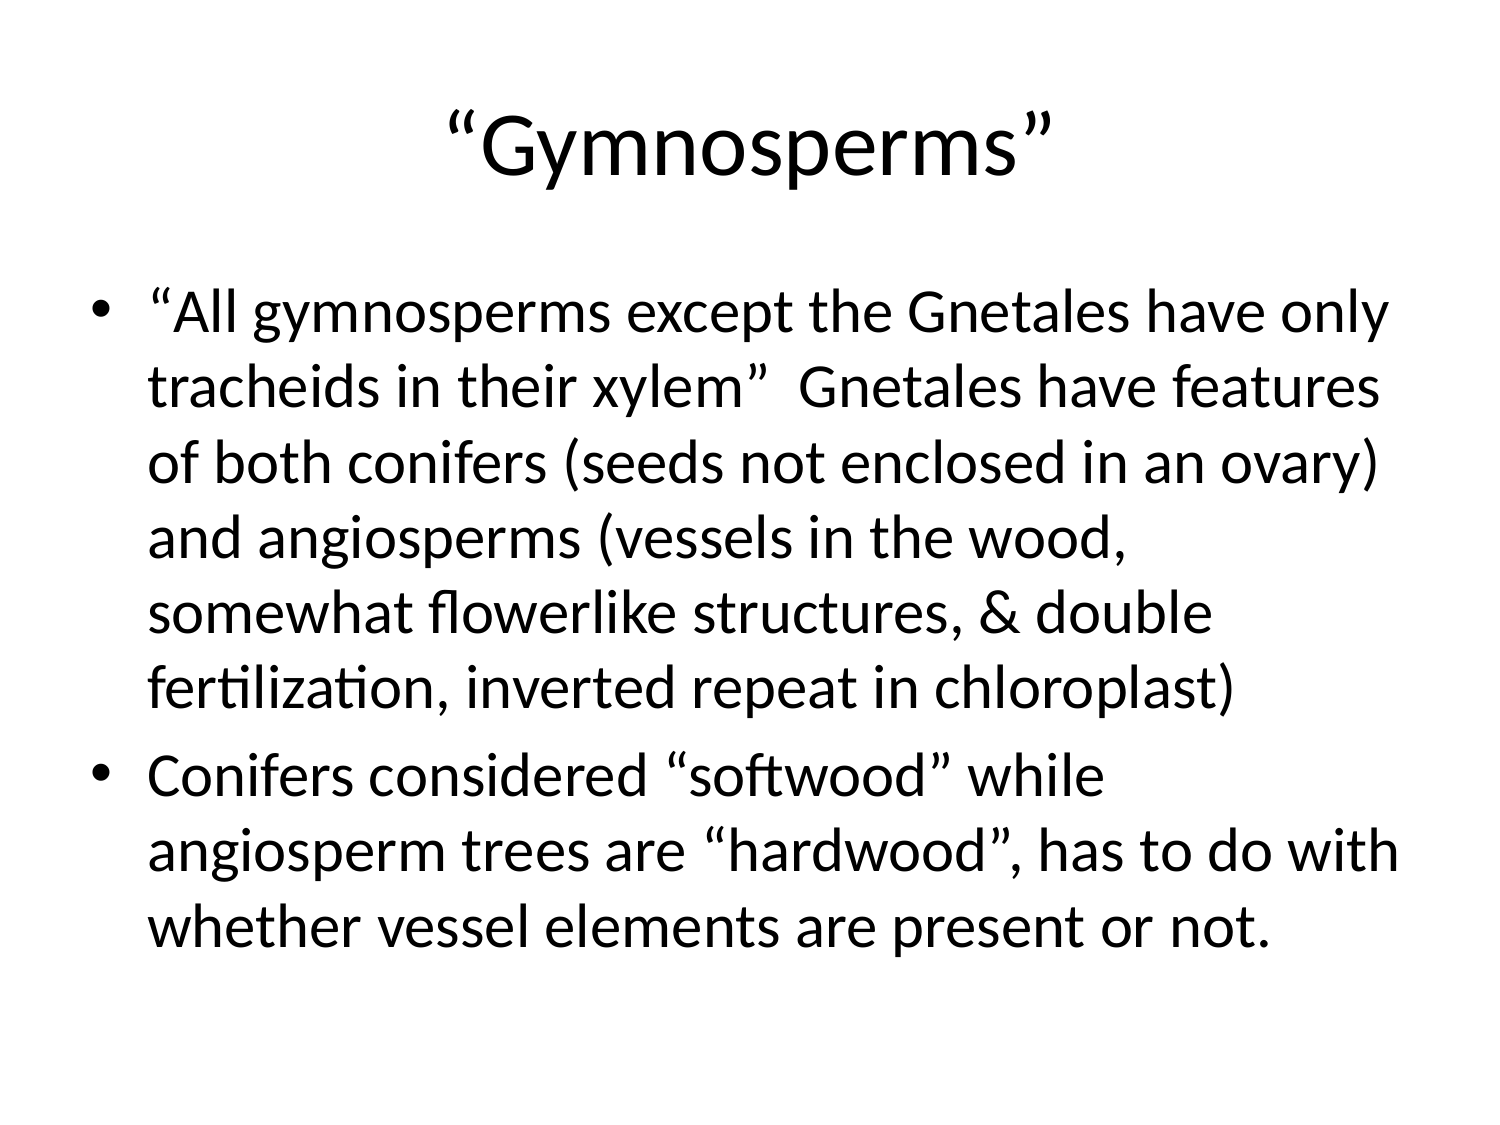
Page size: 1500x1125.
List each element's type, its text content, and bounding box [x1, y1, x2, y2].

title “Gymnosperms” [75, 45, 1425, 233]
list “All gymnosperms except the Gnetales have only tracheids in their xylem” Gnetales have features of both conifers (seeds not enclosed in an ovary) and angiosperms (vessels in the wood, somewhat flowerlike structures, & double fertilization, inverted repeat in chloroplast) Conifers considered “softwood” while angiosperm trees are “hardwood”, has to do with whether vessel elements are present or not. [75, 262, 1425, 1005]
